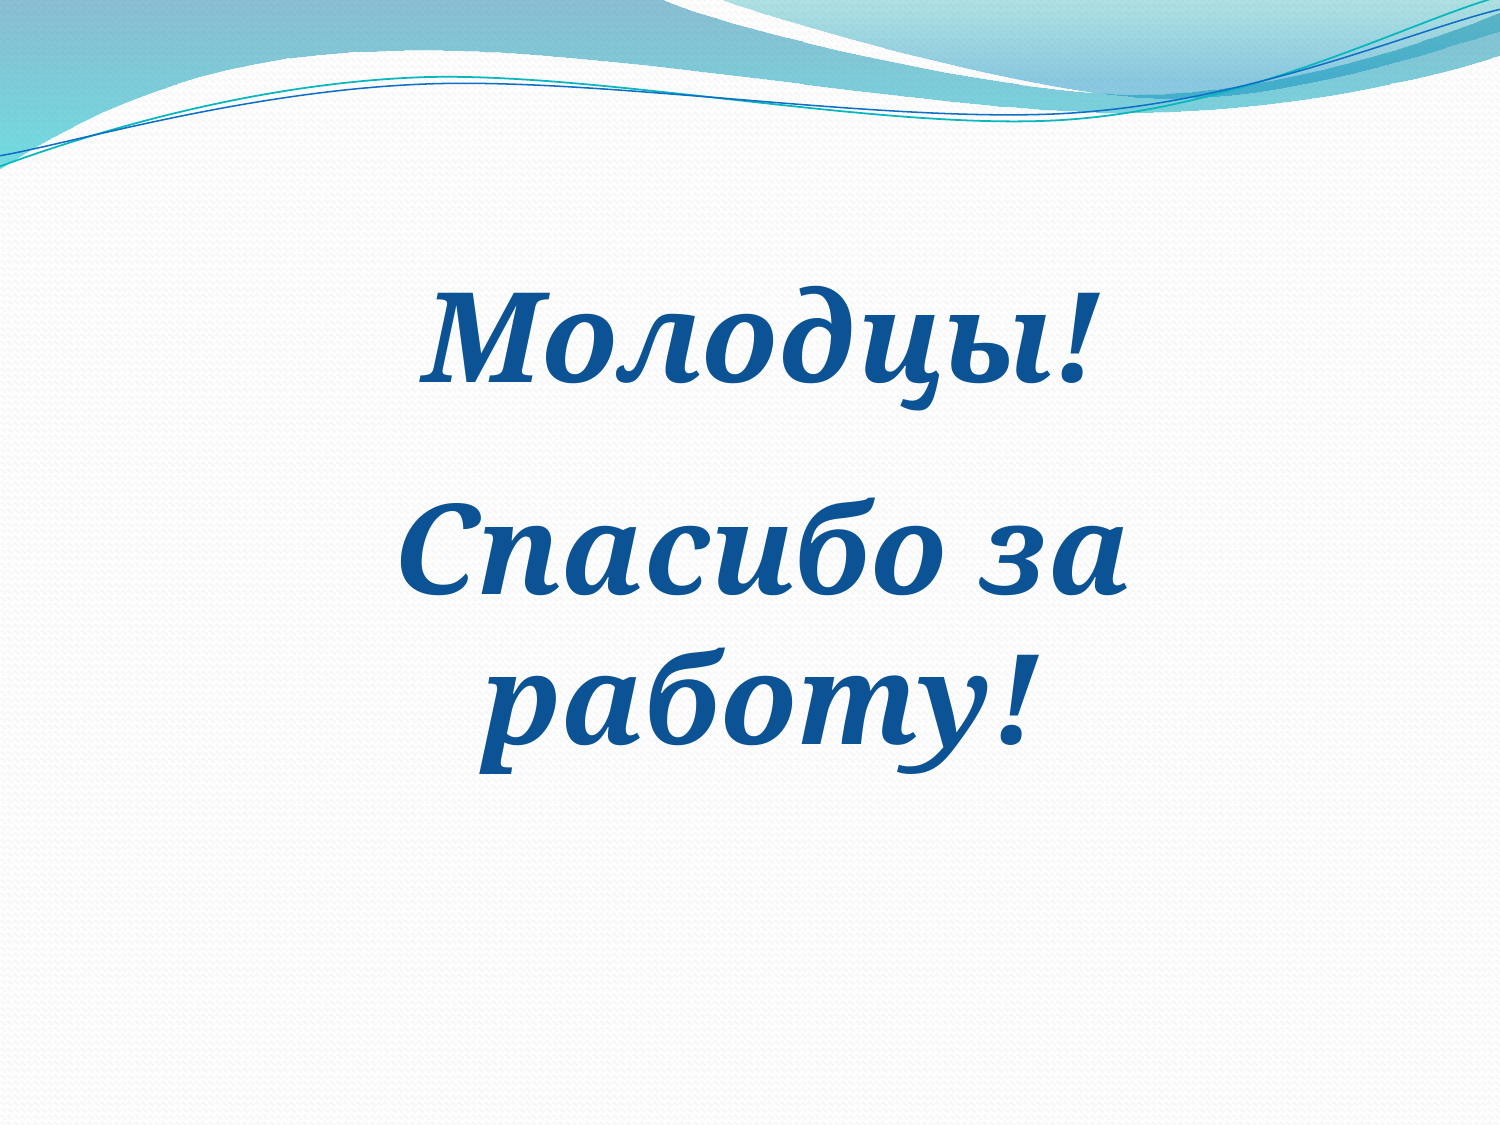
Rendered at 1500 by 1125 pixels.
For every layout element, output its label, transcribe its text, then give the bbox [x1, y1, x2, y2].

text_box Молодцы! Спасибо за работу! [137, 249, 1388, 990]
